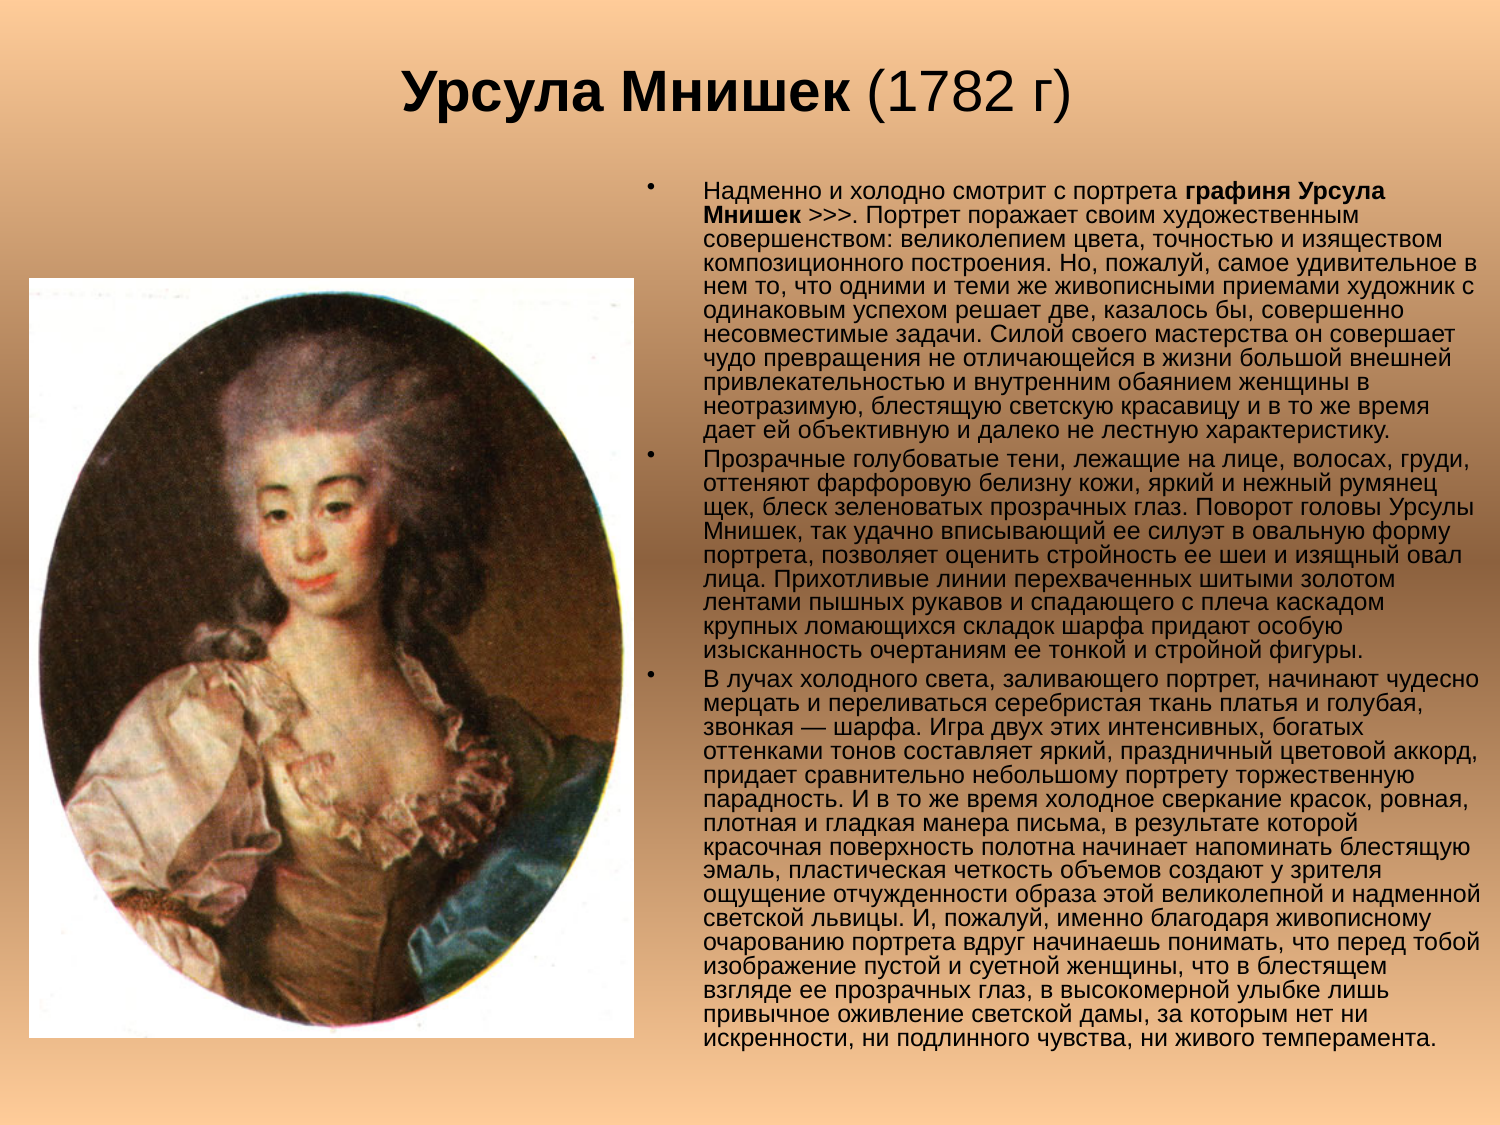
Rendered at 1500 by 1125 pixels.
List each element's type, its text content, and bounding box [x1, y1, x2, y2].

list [29, 278, 634, 1038]
list Надменно и холодно смотрит с портрета графиня Урсула Мнишек >>>. Портрет поражает своим художественным совершенством: великолепием цвета, точностью и изяществом композиционного построения. Но, пожалуй, самое удивительное в нем то, что одними и теми же живописными приемами художник с одинаковым успехом решает две, казалось бы, совершенно несовместимые задачи. Силой своего мастерства он совершает чудо превращения не отличающейся в жизни большой внешней привлекательностью и внутренним обаянием женщины в неотразимую, блестящую светскую красавицу и в то же время дает ей объективную и далеко не лестную характеристику. Прозрачные голубоватые тени, лежащие на лице, волосах, груди, оттеняют фарфоровую белизну кожи, яркий и нежный румянец щек, блеск зеленоватых прозрачных глаз. Поворот головы Урсулы Мнишек, так удачно вписывающий ее силуэт в овальную форму портрета, позволяет оценить стройность ее шеи и изящный овал лица. Прихотливые линии перехваченных шитыми золотом лентами пышных рукавов и спадающего с плеча каскадом крупных ломающихся складок шарфа придают особую изысканность очертаниям ее тонкой и стройной фигуры. В лучах холодного света, заливающего портрет, начинают чудесно мерцать и переливаться серебристая ткань платья и голубая, звонкая — шарфа. Игра двух этих интенсивных, богатых оттенками тонов составляет яркий, праздничный цветовой аккорд, придает сравнительно небольшому портрету торжественную парадность. И в то же время холодное сверкание красок, ровная, плотная и гладкая манера письма, в результате которой красочная поверхность полотна начинает напоминать блестящую эмаль, пластическая четкость объемов создают у зрителя ощущение отчужденности образа этой великолепной и надменной светской львицы. И, пожалуй, именно благодаря живописному очарованию портрета вдруг начинаешь понимать, что перед тобой изображение пустой и суетной женщины, что в блестящем взгляде ее прозрачных глаз, в высокомерной улыбке лишь привычное оживление светской дамы, за которым нет ни искренности, ни подлинного чувства, ни живого темперамента. [631, 172, 1500, 1125]
title Урсула Мнишек (1782 г) [75, 0, 1425, 149]
